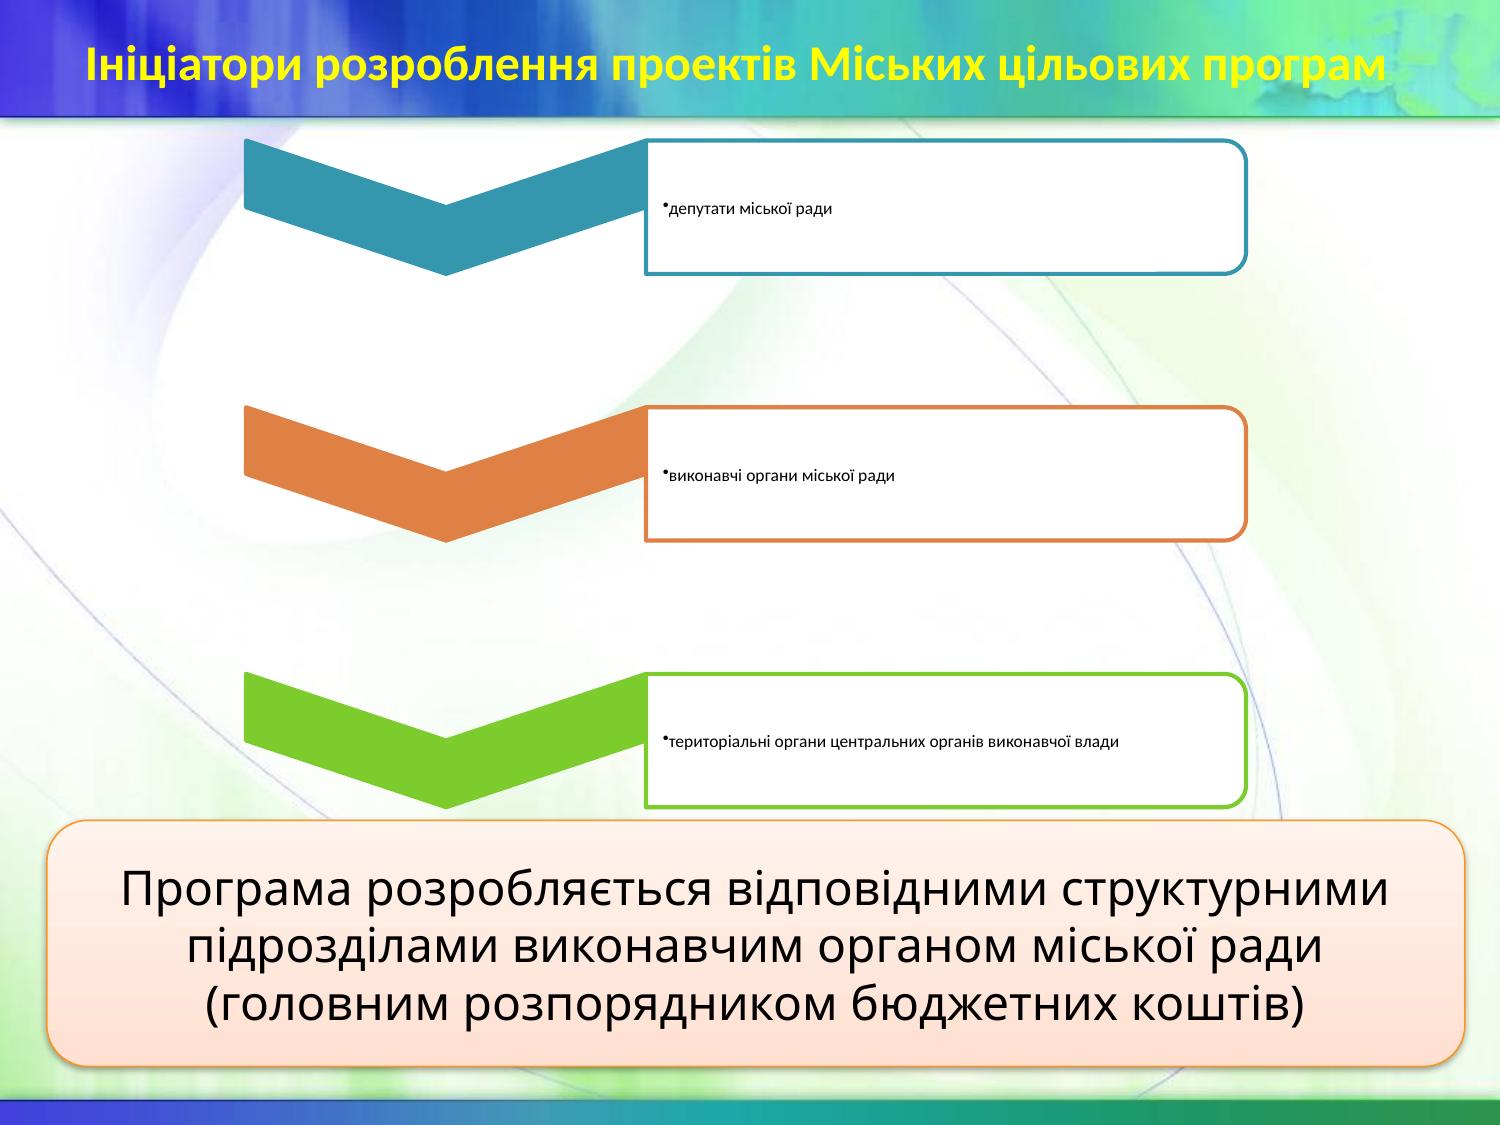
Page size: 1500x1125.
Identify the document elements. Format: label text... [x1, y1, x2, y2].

text_box Програма розробляється відповідними структурними підрозділами виконавчим органом міської ради (головним розпорядником бюджетних коштів) [46, 819, 1466, 1068]
text_box Ініціатори розроблення проектів Міських цільових програм [70, 23, 1465, 99]
picture [0, 0, 1500, 1125]
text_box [245, 140, 1247, 808]
